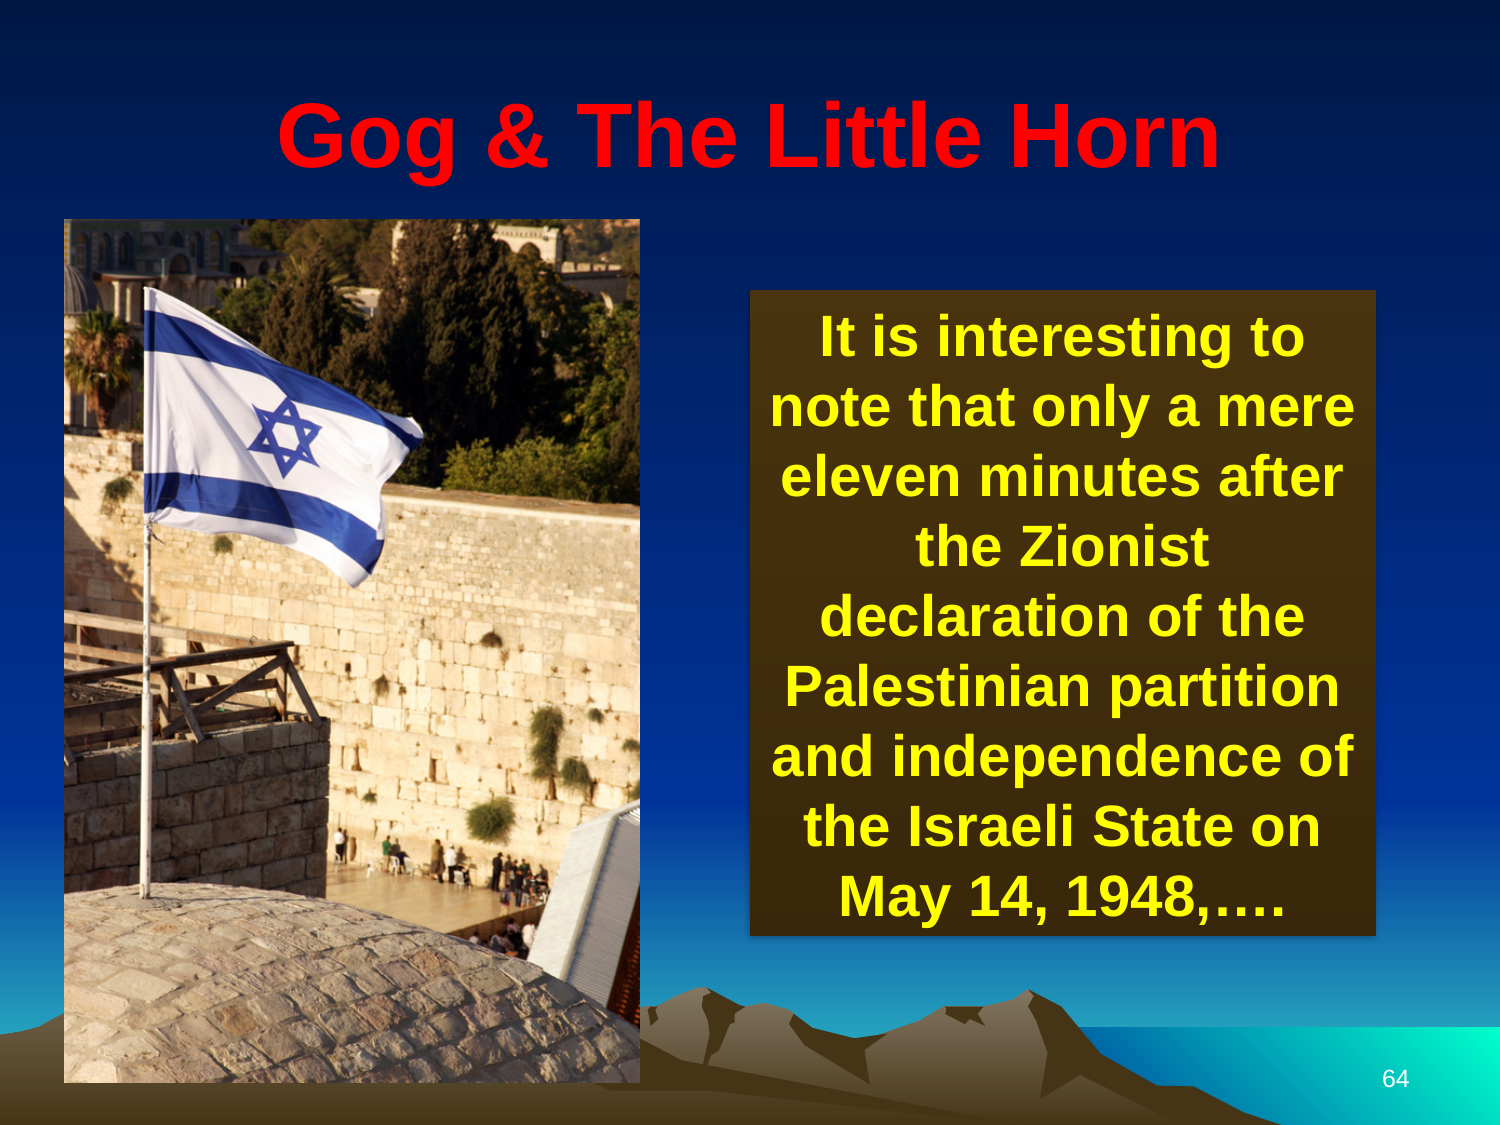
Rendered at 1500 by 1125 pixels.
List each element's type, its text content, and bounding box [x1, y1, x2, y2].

text_box It is interesting to note that only a mere eleven minutes after the Zionist declaration of the Palestinian partition and independence of the Israeli State on May 14, 1948,…. [750, 290, 1376, 936]
picture [64, 219, 640, 1083]
title Gog & The Little Horn [74, 37, 1426, 226]
slide_number 64 [1074, 1024, 1426, 1101]
